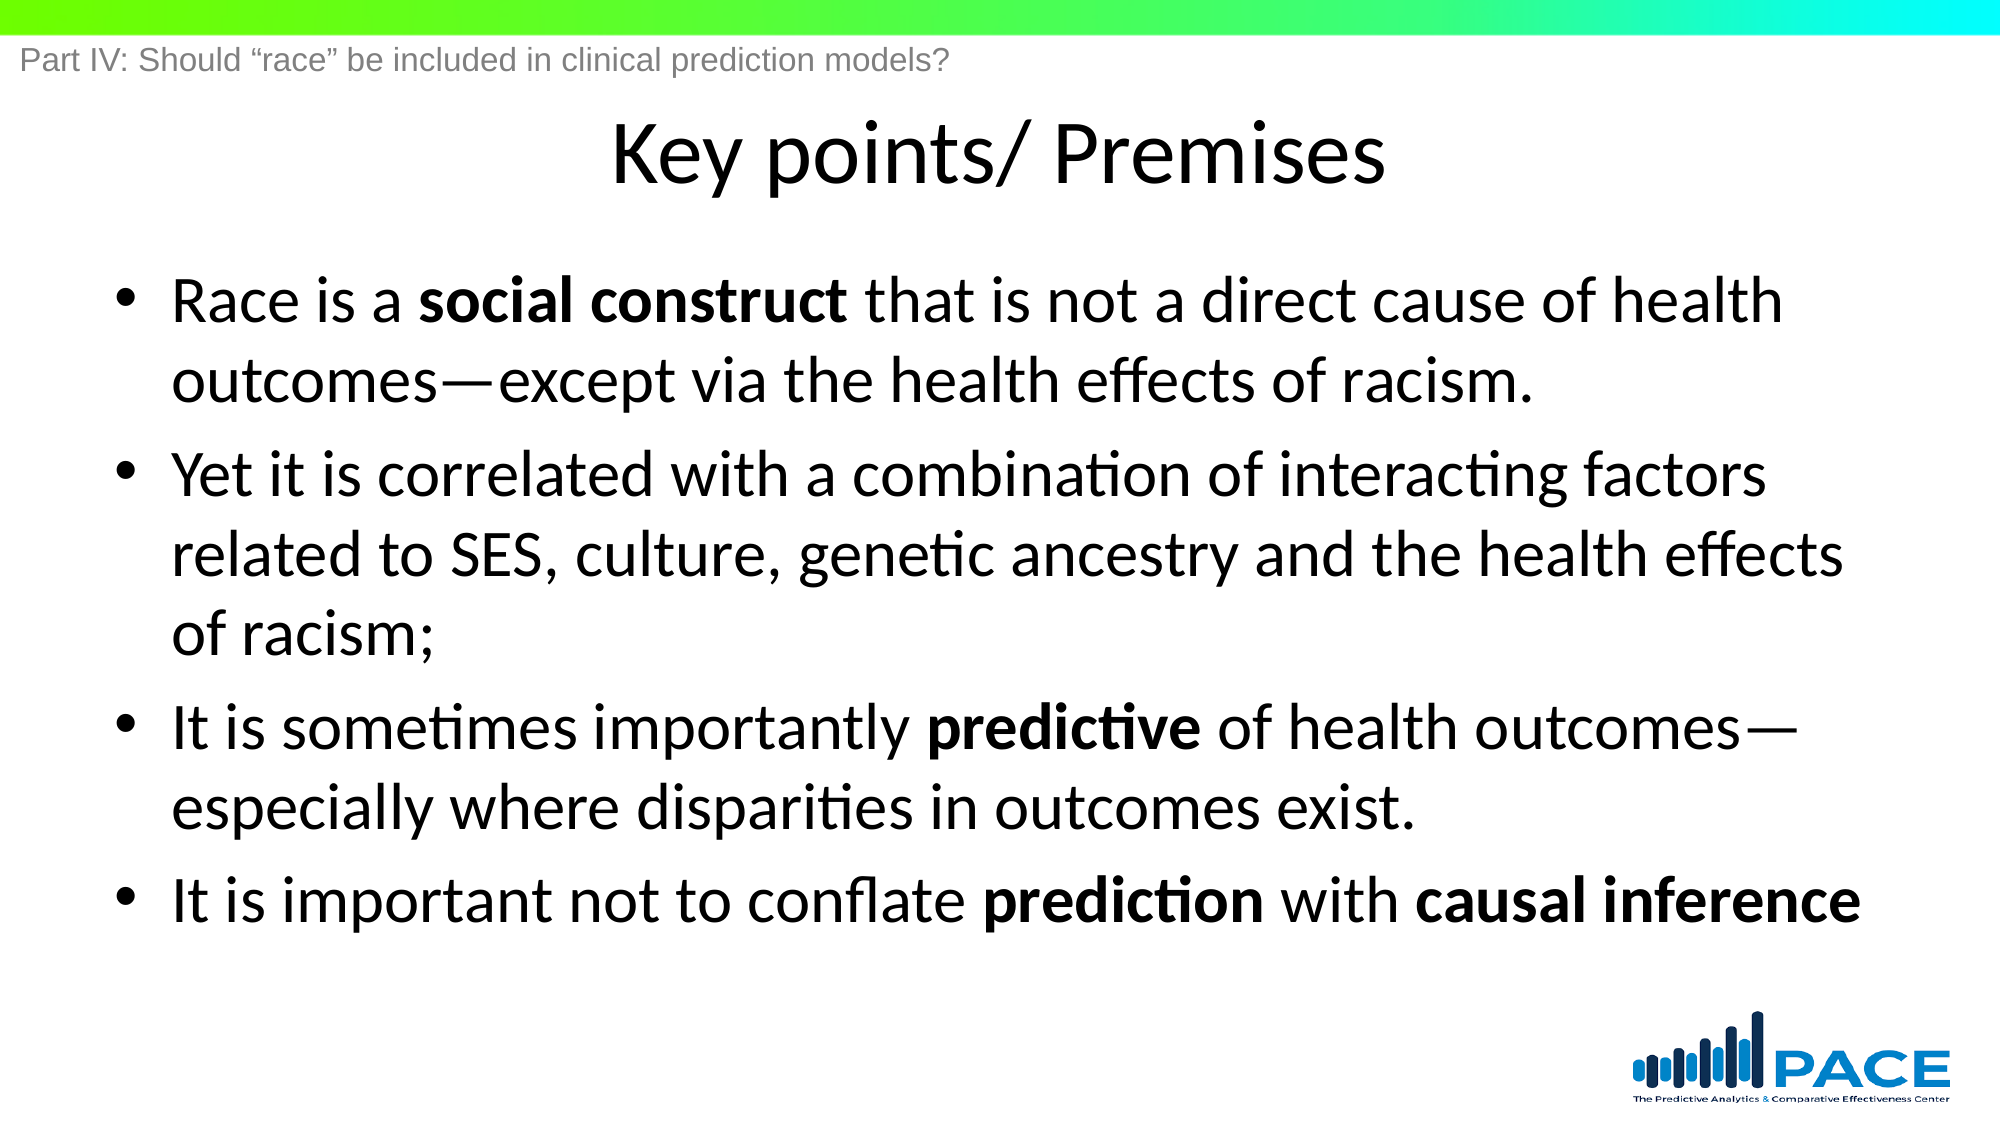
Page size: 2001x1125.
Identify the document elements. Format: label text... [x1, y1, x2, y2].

list Race is a social construct that is not a direct cause of health outcomes—except via the health effects of racism. Yet it is correlated with a combination of interacting factors related to SES, culture, genetic ancestry and the health effects of racism; It is sometimes importantly predictive of health outcomes—especially where disparities in outcomes exist. It is important not to conflate prediction with causal inference [99, 248, 1900, 963]
picture [0, 0, 2000, 38]
picture [1633, 1011, 1950, 1103]
title Key points/ Premises [353, 84, 1647, 225]
text_box Part IV: Should “race” be included in clinical prediction models? [4, 31, 977, 86]
